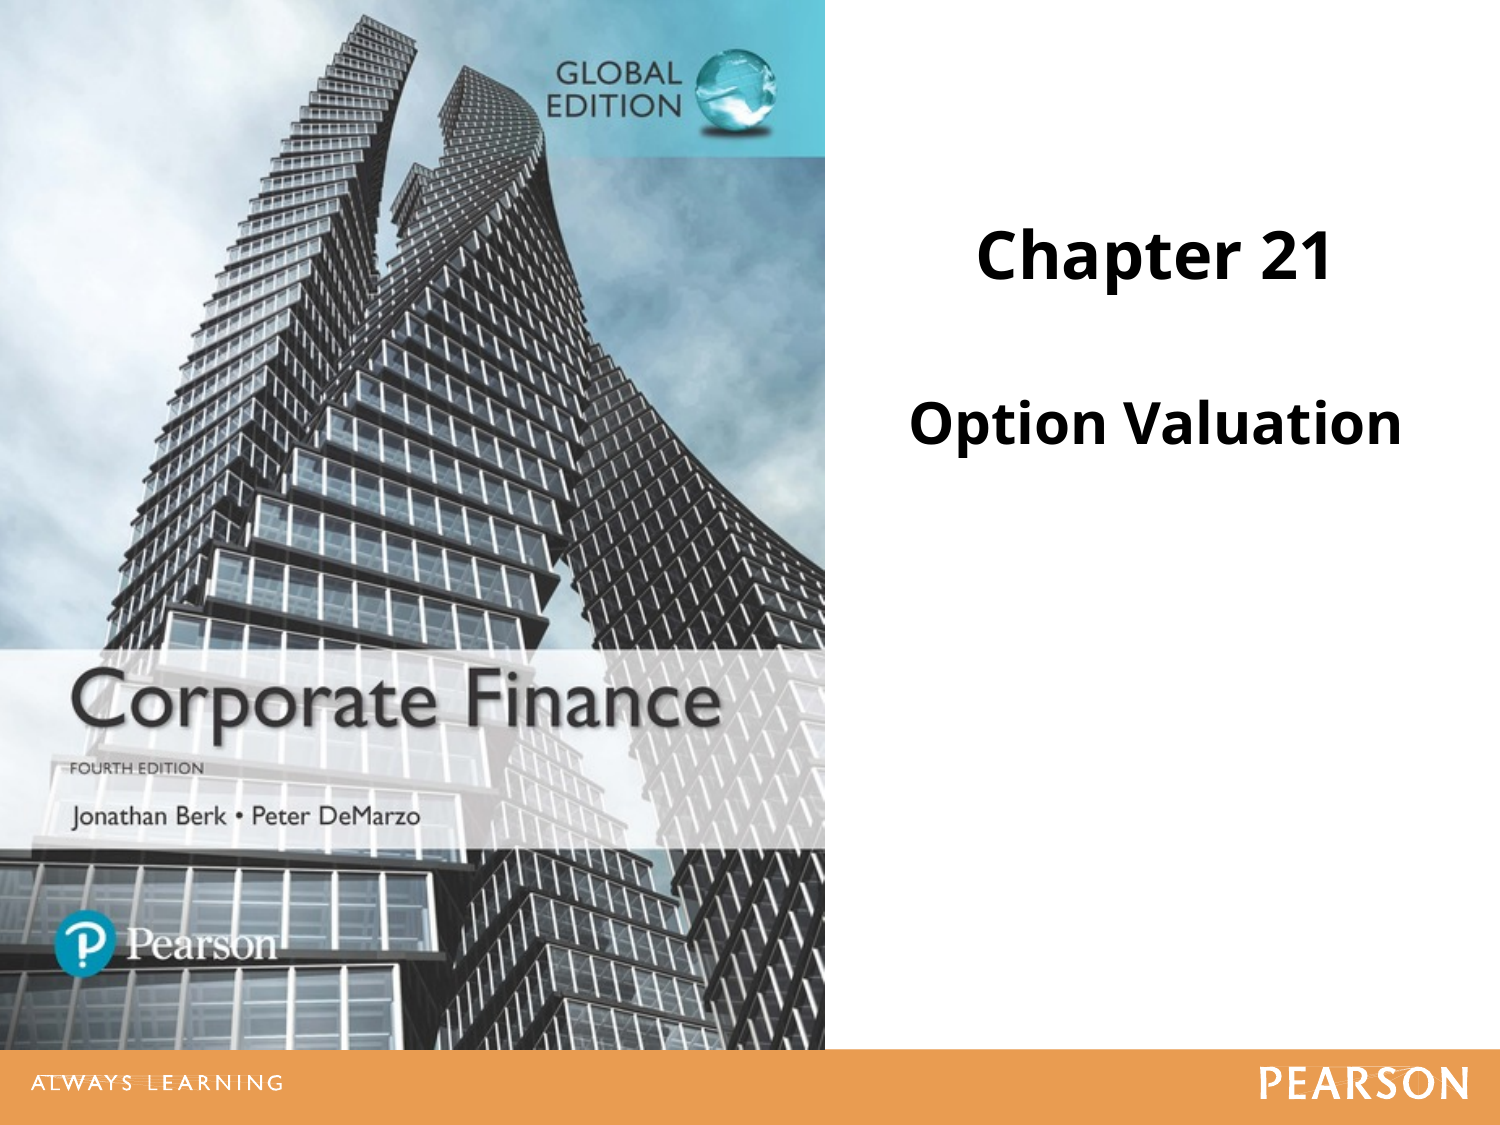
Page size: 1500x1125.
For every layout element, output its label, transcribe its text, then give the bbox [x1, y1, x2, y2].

subtitle Chapter 21 Option Valuation [812, 212, 1500, 638]
picture [0, 0, 825, 1050]
